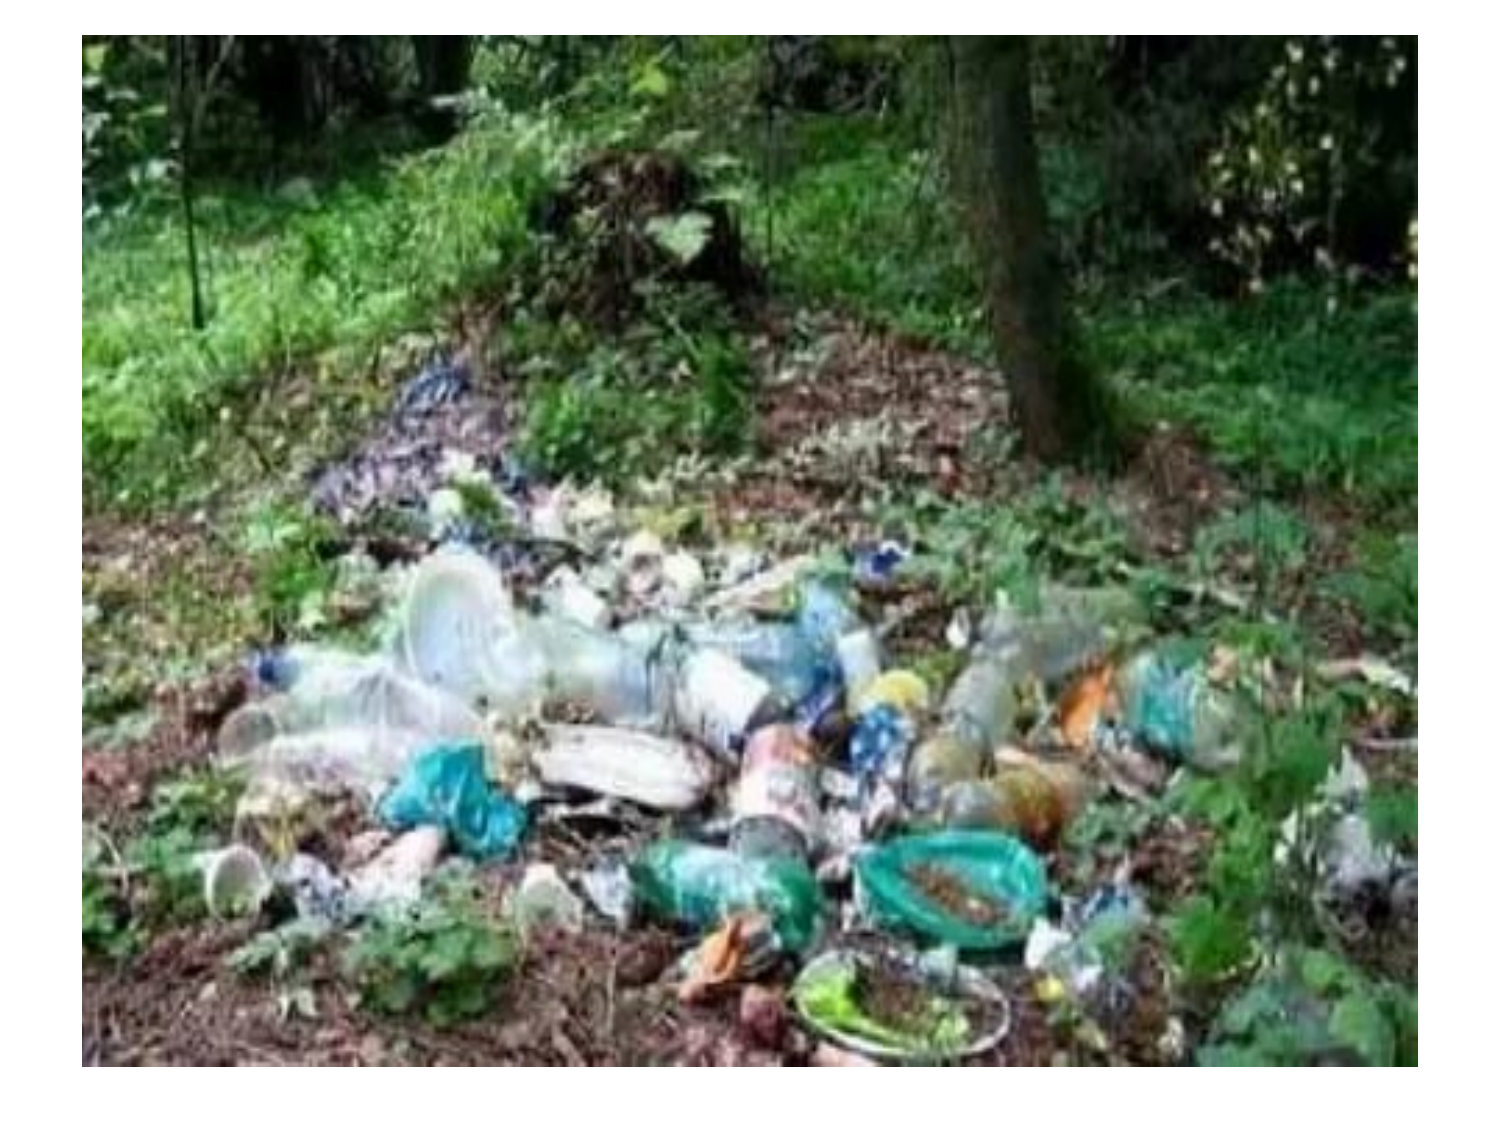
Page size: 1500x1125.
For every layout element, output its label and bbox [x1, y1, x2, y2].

picture [81, 34, 1419, 1067]
